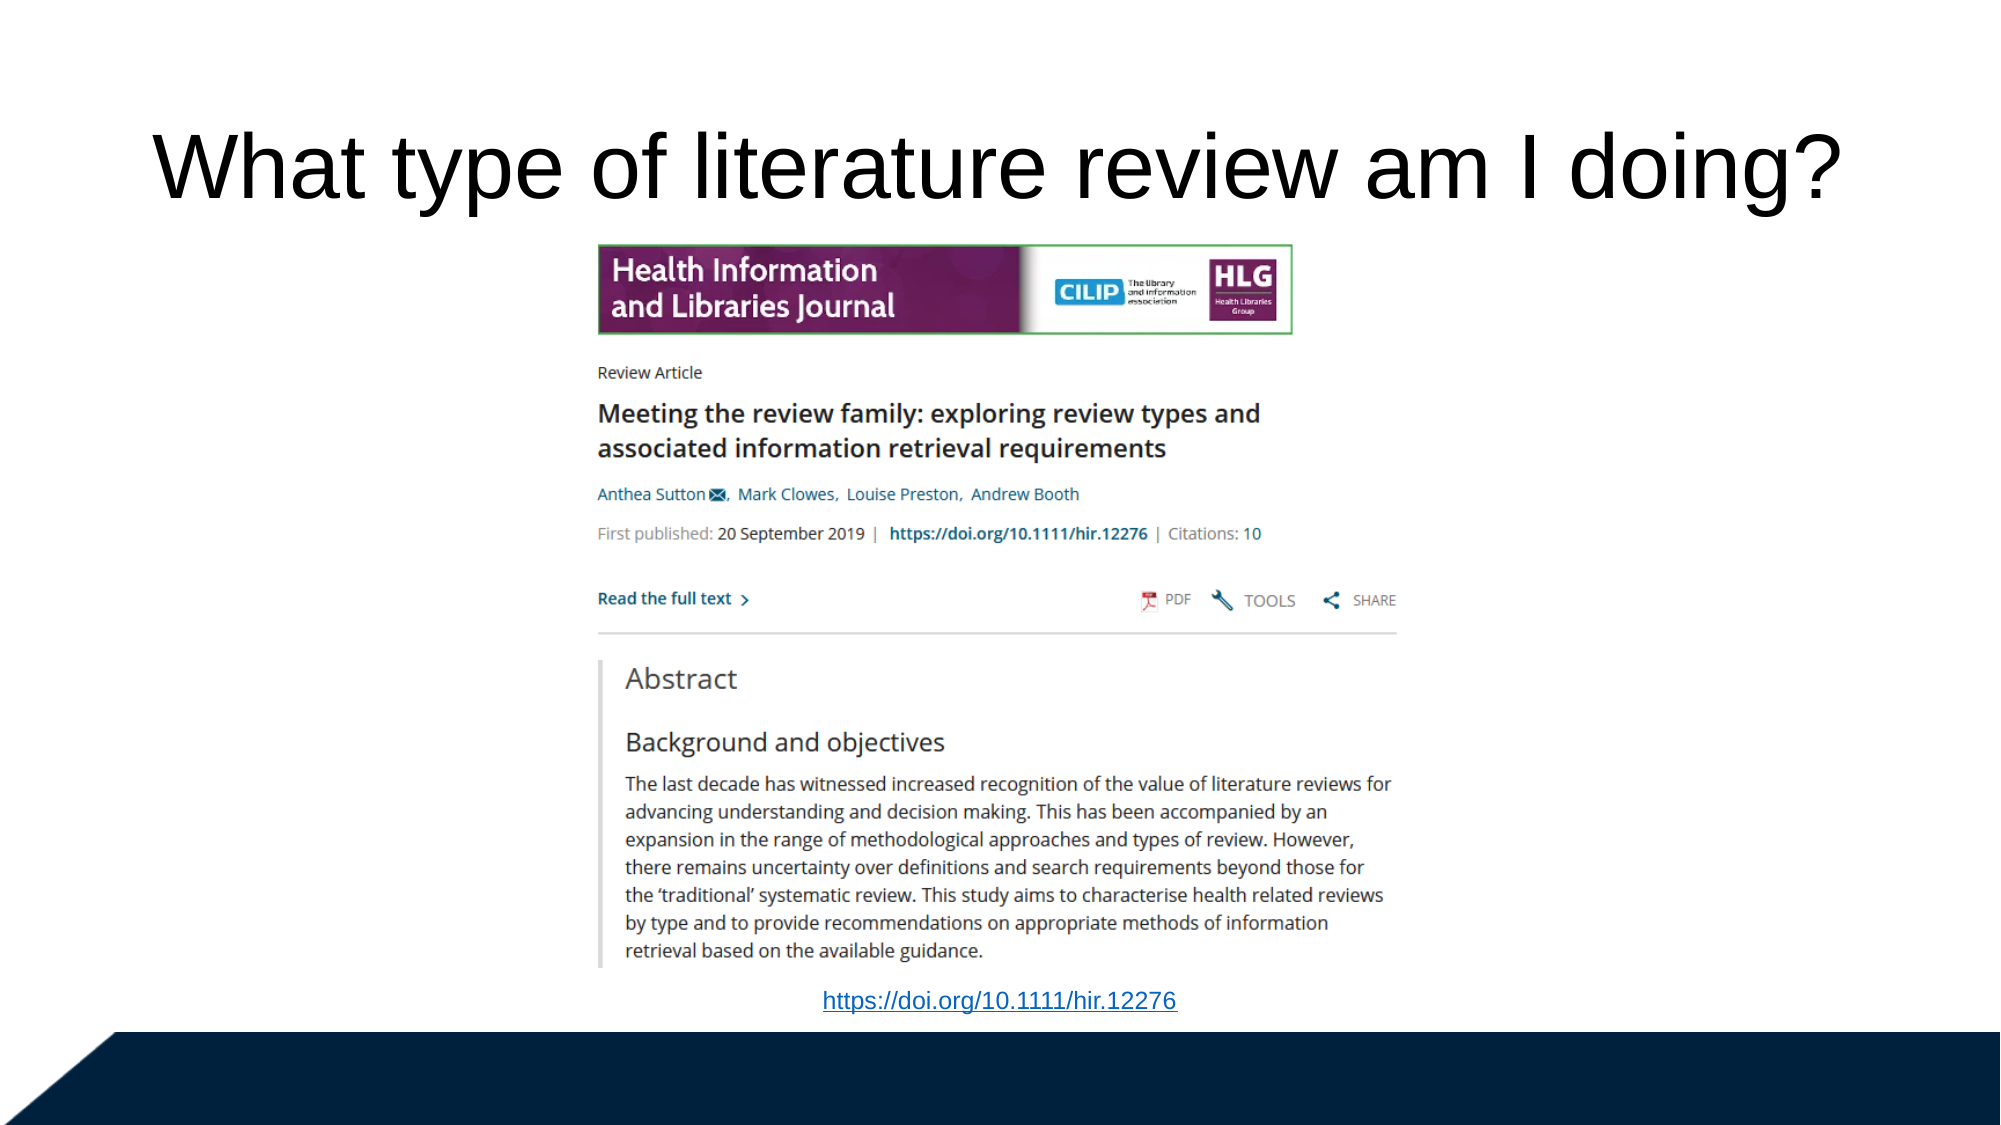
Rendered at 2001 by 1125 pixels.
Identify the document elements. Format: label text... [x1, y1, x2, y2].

picture [1, 1032, 2000, 1125]
text_box https://doi.org/10.1111/hir.12276 [571, 977, 1429, 1022]
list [590, 234, 1413, 968]
title What type of literature review am I doing? [137, 59, 1863, 278]
